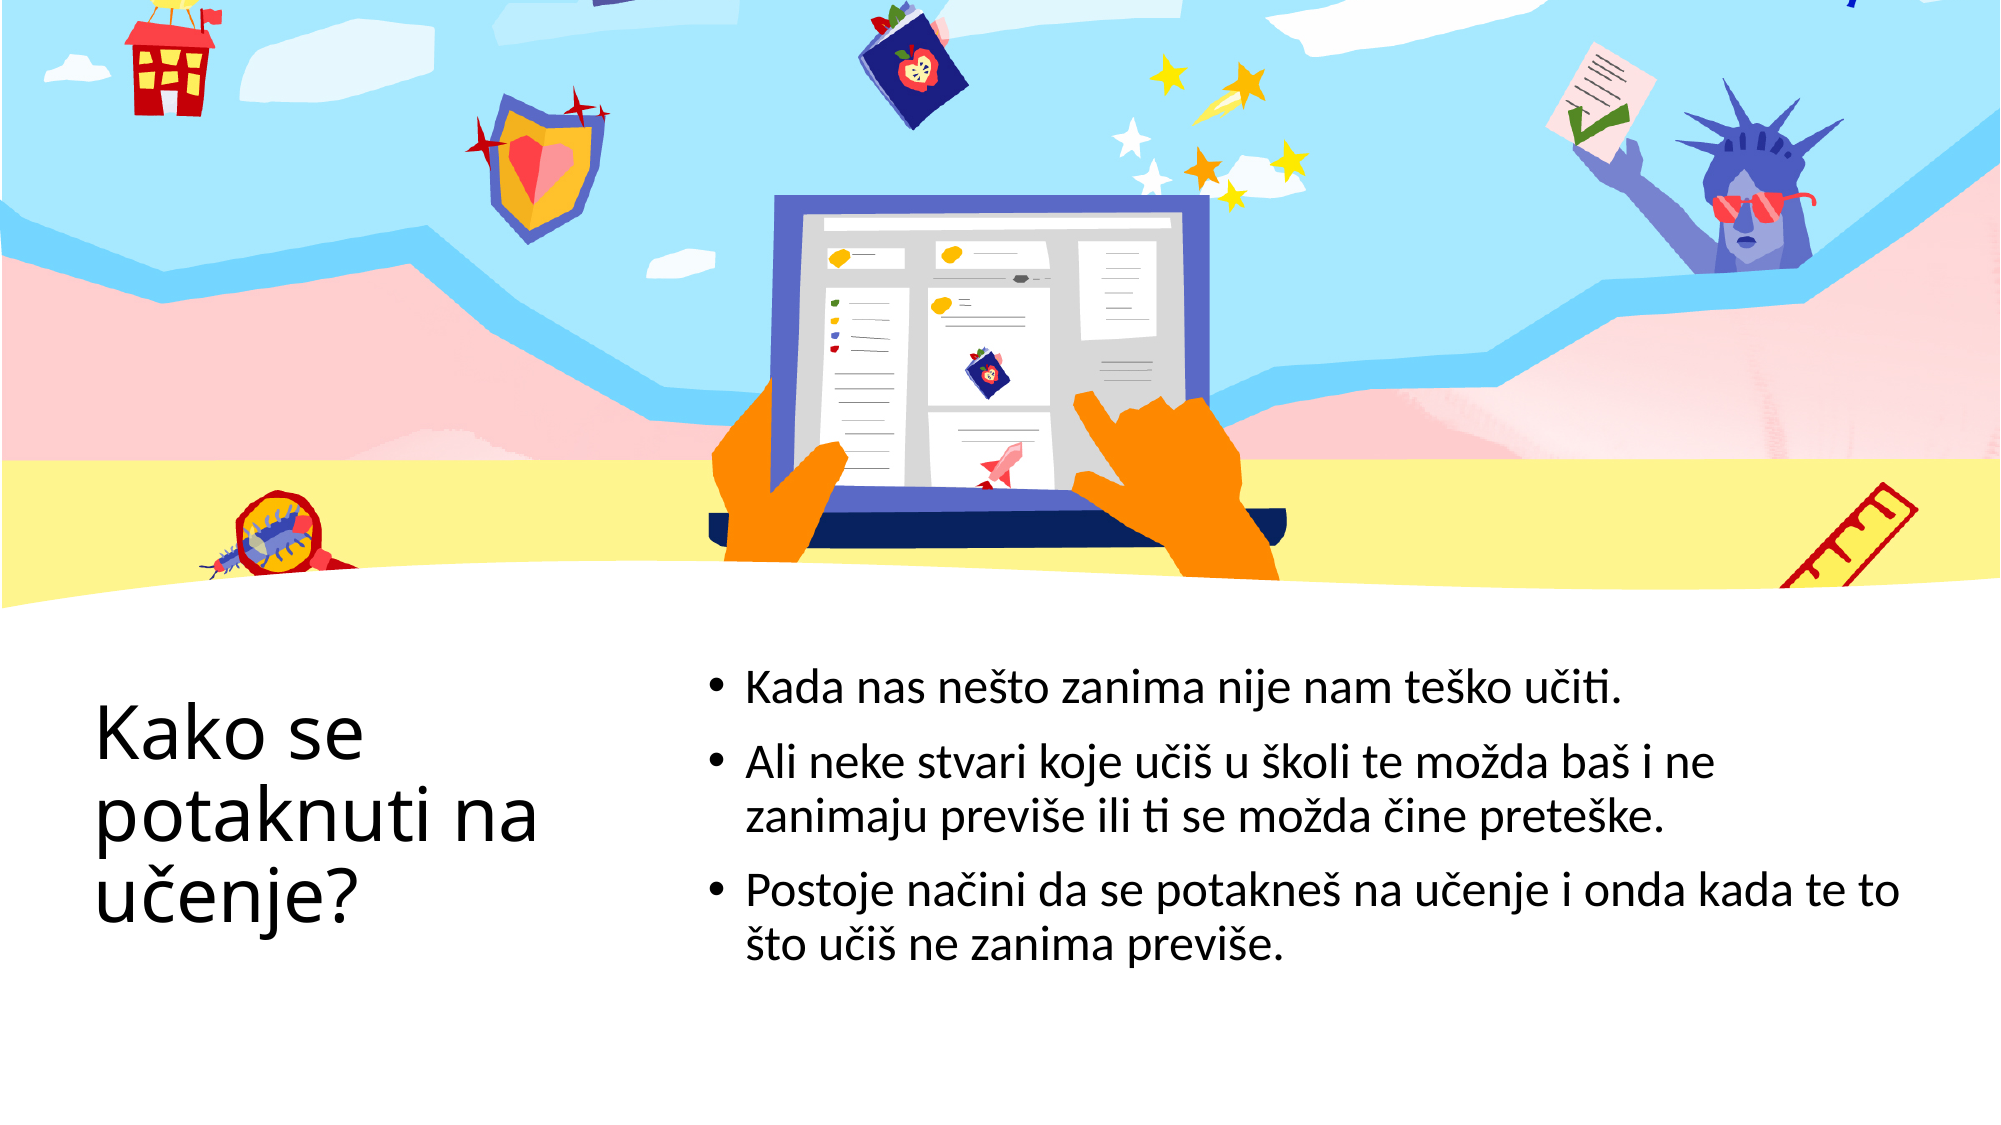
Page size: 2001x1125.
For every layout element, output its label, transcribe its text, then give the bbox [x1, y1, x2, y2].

title Kako se potaknuti na učenje? [78, 615, 619, 1018]
picture [0, 0, 2000, 609]
list Kada nas nešto zanima nije nam teško učiti. Ali neke stvari koje učiš u školi te možda baš i ne zanimaju previše ili ti se možda čine preteške. Postoje načini da se potakneš na učenje i onda kada te to što učiš ne zanima previše. [692, 609, 1921, 1105]
